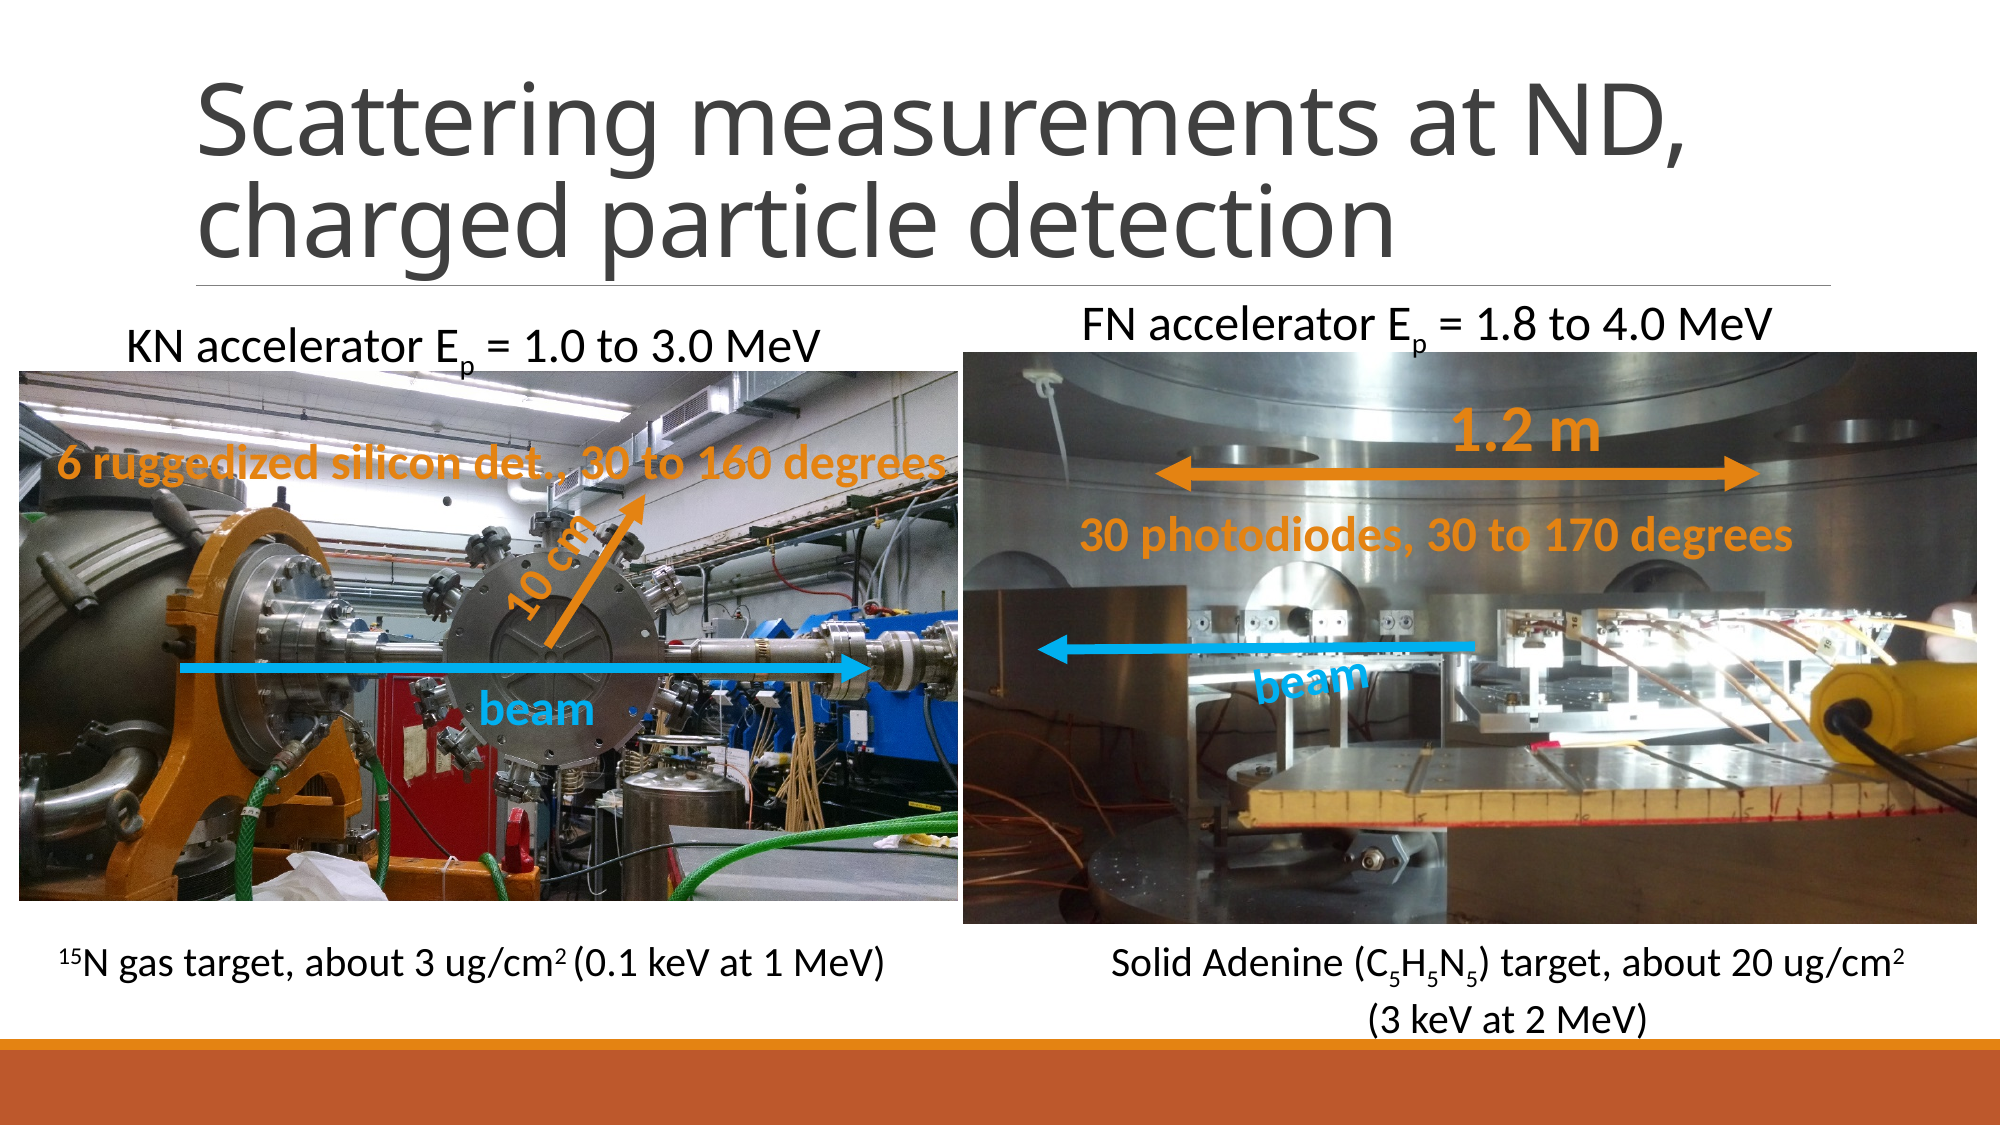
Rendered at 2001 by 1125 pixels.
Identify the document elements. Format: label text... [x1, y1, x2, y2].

picture [962, 352, 1978, 925]
title Scattering measurements at ND, charged particle detection [180, 47, 1830, 285]
text_box FN accelerator Ep = 1.8 to 4.0 MeV [1066, 283, 1788, 349]
text_box 15N gas target, about 3 ug/cm2 (0.1 keV at 1 MeV) [43, 927, 902, 993]
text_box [1036, 645, 1476, 651]
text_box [546, 493, 646, 647]
text_box KN accelerator Ep = 1.0 to 3.0 MeV [111, 305, 836, 368]
picture [18, 371, 958, 901]
text_box Solid Adenine (C5H5N5) target, about 20 ug/cm2 (3 keV at 2 MeV) [1096, 933, 1920, 1050]
